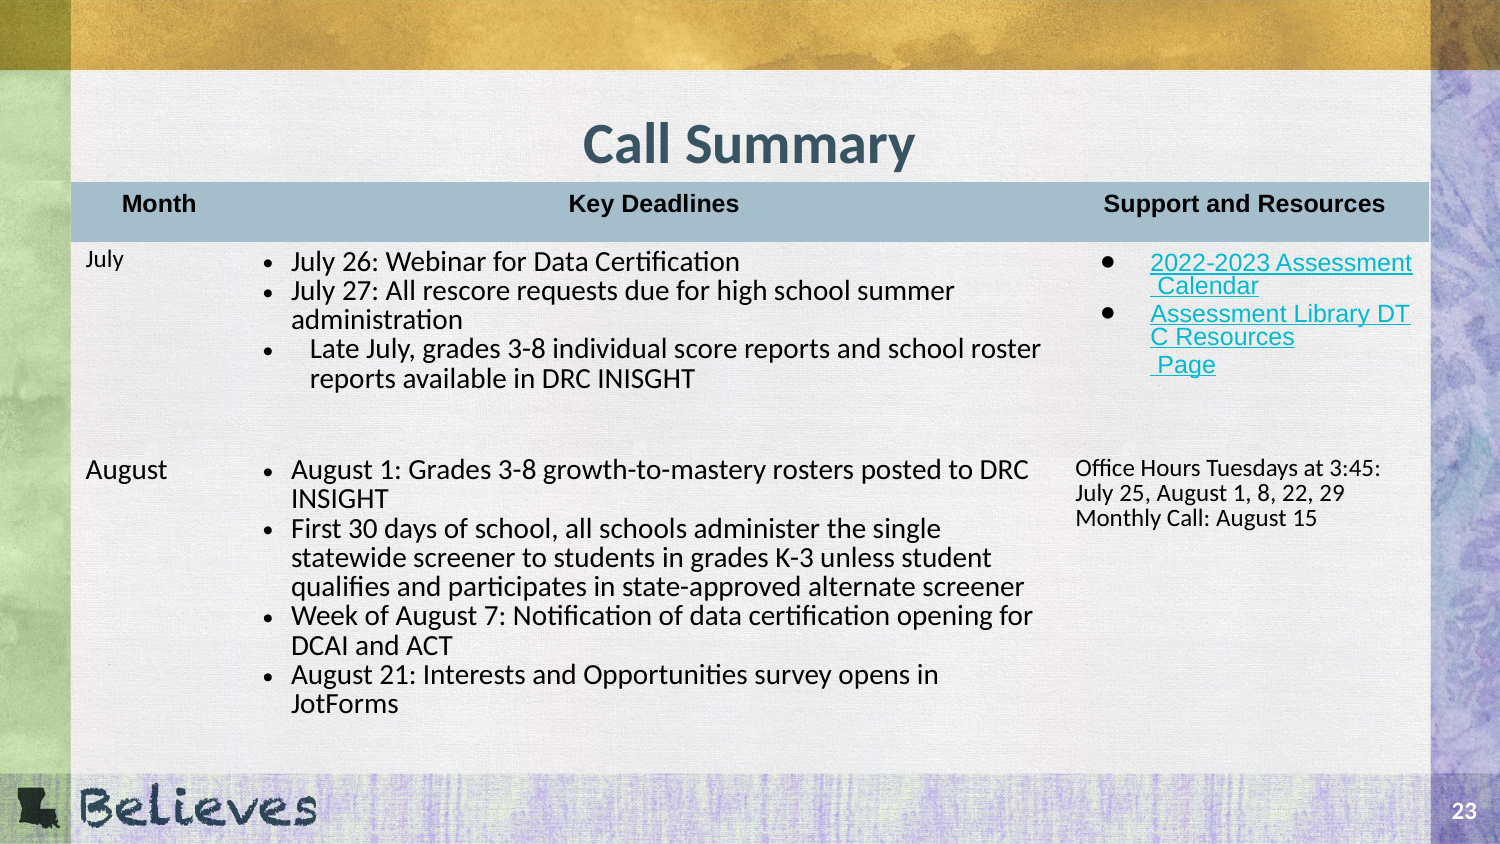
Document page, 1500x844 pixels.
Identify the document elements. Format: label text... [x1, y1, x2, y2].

title Call Summary [70, 69, 1430, 219]
table_header Key Deadlines [248, 182, 1060, 242]
table_header Month [71, 182, 248, 242]
table_cell 2022-2023 Assessment Calendar Assessment Library DTC Resources Page [1060, 242, 1429, 450]
table_cell July 26: Webinar for Data Certification July 27: All rescore requests due for high school summer administration Late July, grades 3-8 individual score reports and school roster reports available in DRC INISGHT [248, 242, 1060, 450]
table_cell August [71, 450, 248, 729]
table_header Support and Resources [1060, 182, 1429, 242]
table_cell August 1: Grades 3-8 growth-to-mastery rosters posted to DRC INSIGHT First 30 days of school, all schools administer the single statewide screener to students in grades K-3 unless student qualifies and participates in state-approved alternate screener Week of August 7: Notification of data certification opening for DCAI and ACT August 21: Interests and Opportunities survey opens in JotForms [248, 450, 1060, 729]
picture [0, 0, 1500, 844]
table_cell Office Hours Tuesdays at 3:45: July 25, August 1, 8, 22, 29 Monthly Call: August 15 [1060, 450, 1429, 729]
table_cell July [71, 242, 248, 450]
list [70, 219, 1430, 771]
